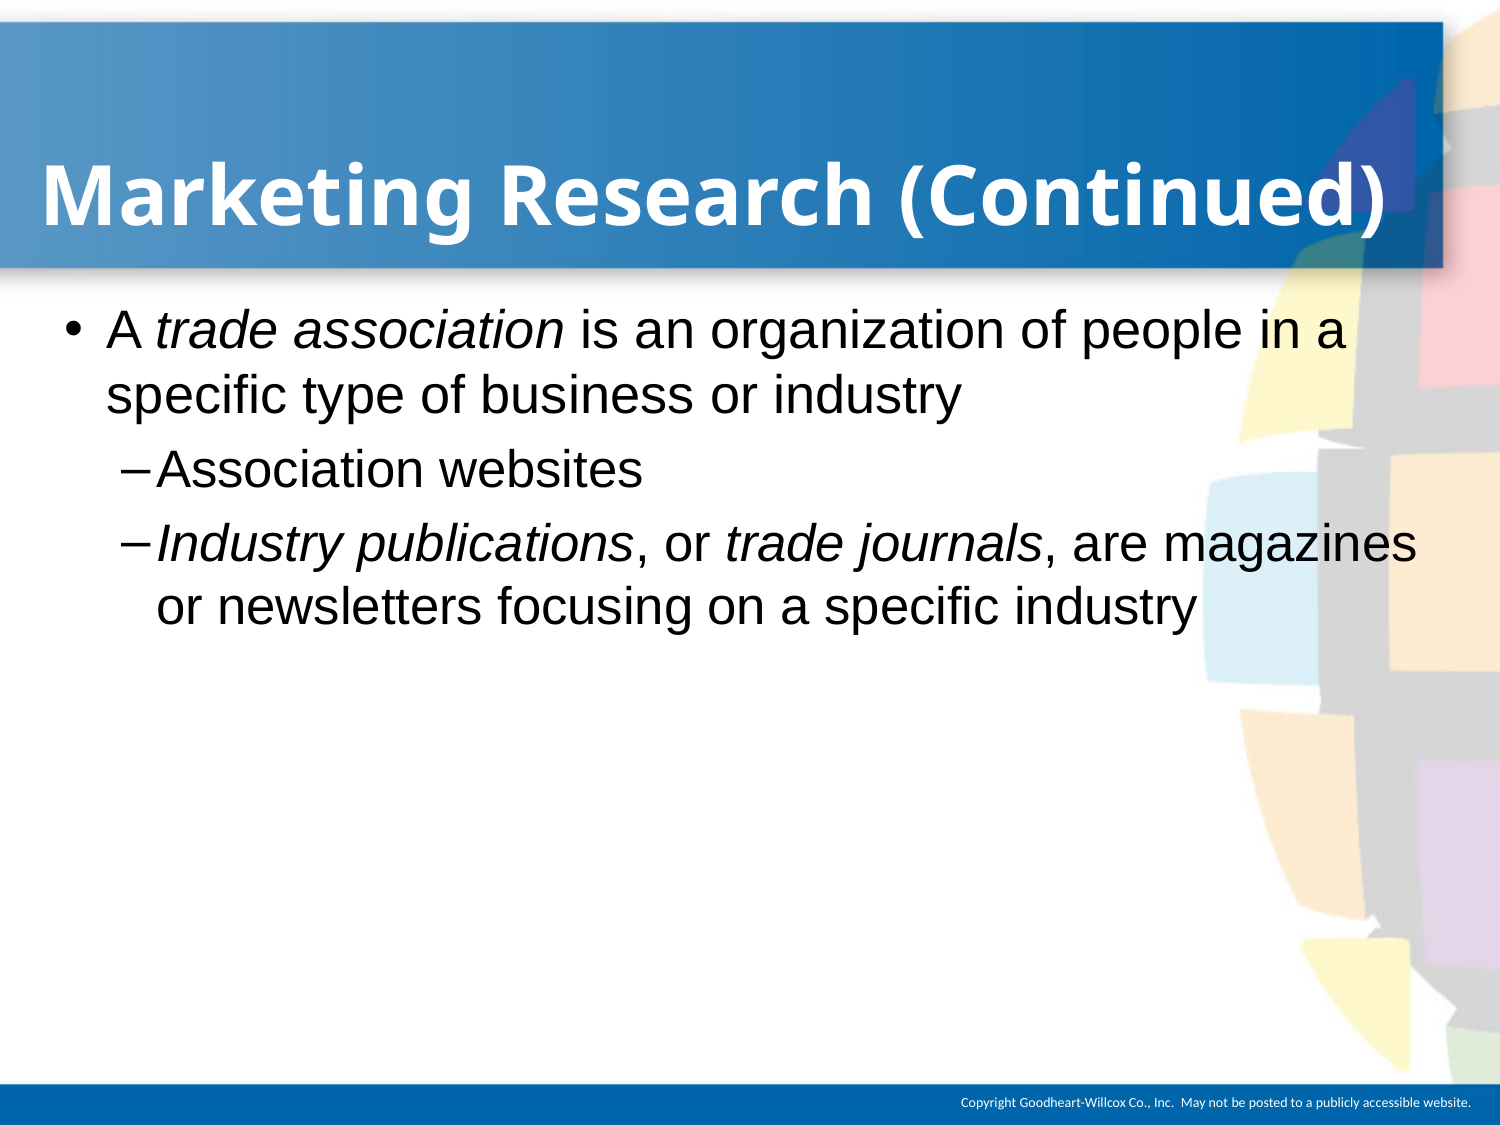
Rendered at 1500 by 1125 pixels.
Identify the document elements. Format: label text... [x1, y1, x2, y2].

picture [0, 0, 1500, 1125]
list A trade association is an organization of people in a specific type of business or industry Association websites Industry publications, or trade journals, are magazines or newsletters focusing on a specific industry [50, 287, 1438, 1075]
title Marketing Research (Continued) [24, 37, 1426, 251]
